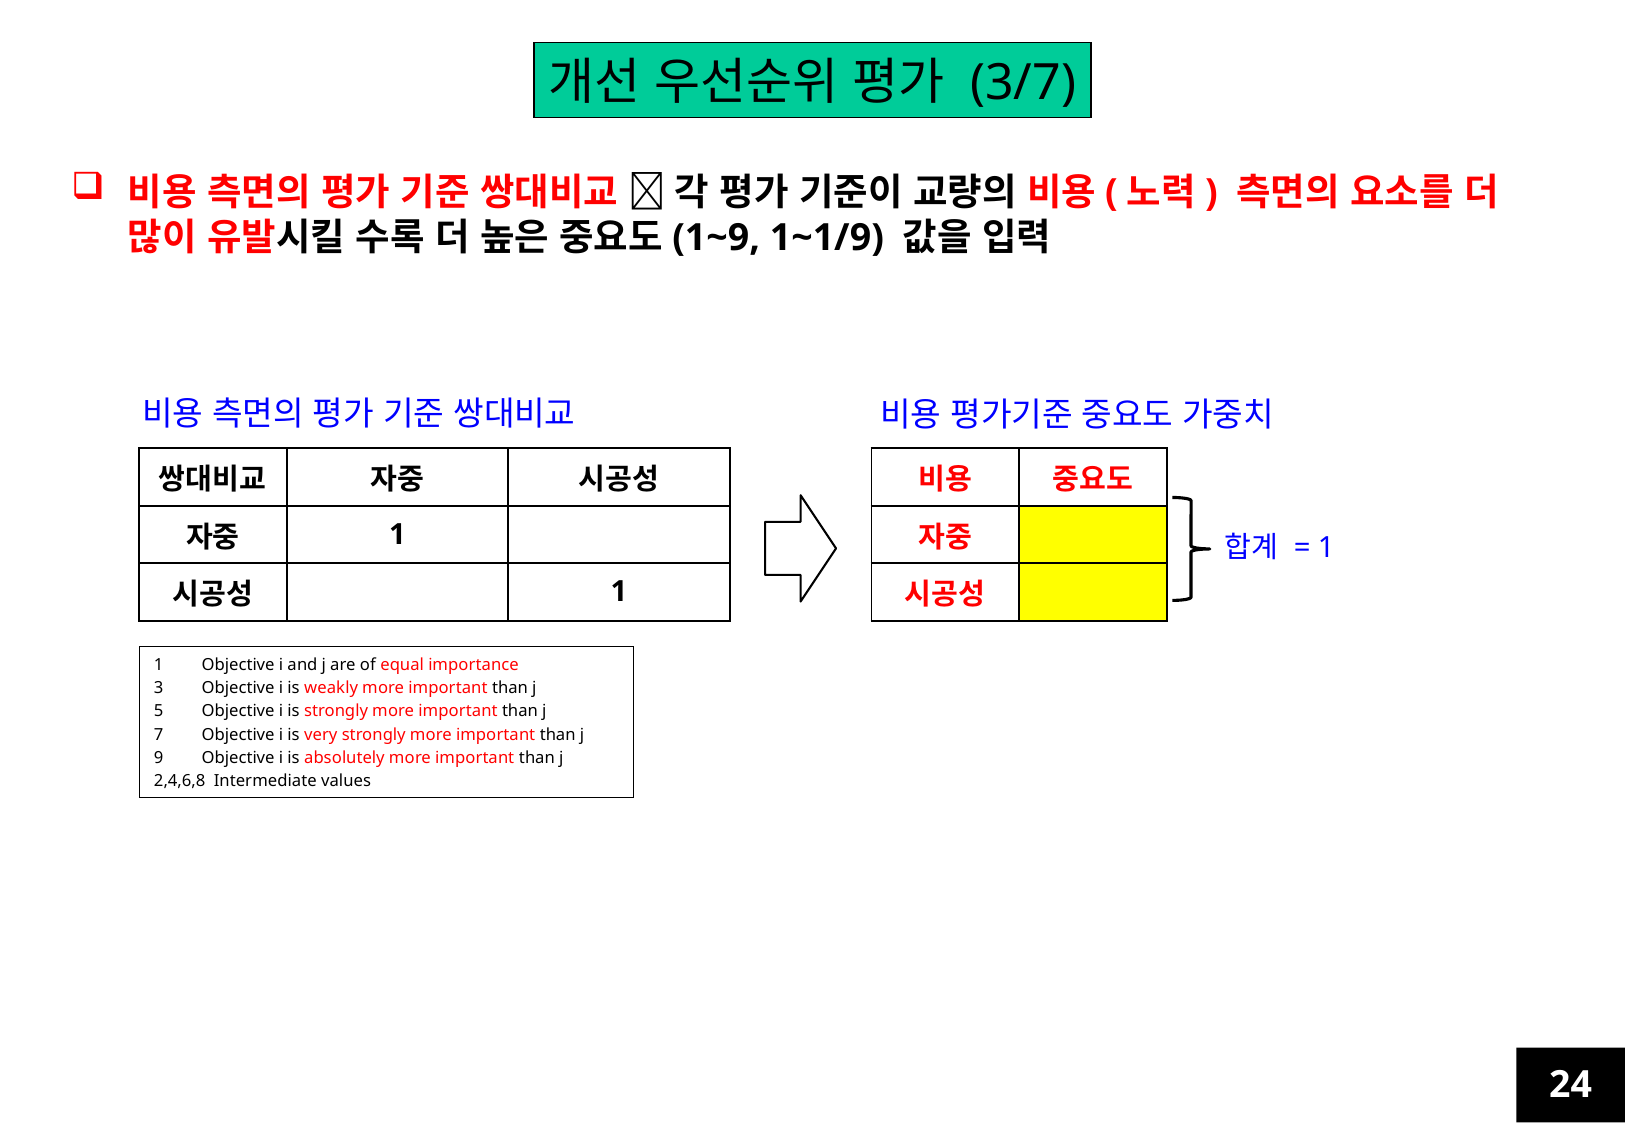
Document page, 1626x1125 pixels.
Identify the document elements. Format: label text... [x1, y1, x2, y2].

table_header 중요도 [1020, 449, 1166, 505]
table_cell [509, 507, 729, 562]
table_header 자중 [288, 449, 507, 505]
table_cell 자중 [872, 507, 1018, 562]
table_cell 시공성 [872, 564, 1018, 620]
table_cell [288, 564, 507, 620]
table_header 비용 [872, 449, 1018, 505]
table_cell [1020, 564, 1166, 620]
table_cell 1 [288, 507, 507, 562]
table_header 시공성 [509, 449, 729, 505]
table_cell 시공성 [140, 564, 286, 620]
text_box 합계 = 1 [1209, 521, 1374, 571]
table_cell [1020, 507, 1166, 562]
text_box [1172, 497, 1209, 601]
table_cell 1 [509, 564, 729, 620]
text_box 비용 평가기준 중요도 가중치 [865, 385, 1468, 440]
slide_number 24 [1516, 1047, 1625, 1123]
table_cell 자중 [140, 507, 286, 562]
text_box 비용 측면의 평가 기준 쌍대비교  각 평가 기준이 교량의 비용(노력) 측면의 요소를 더 많이 유발시킬 수록 더 높은 중요도(1~9, 1~1/9) 값을 입력 [56, 160, 1557, 1035]
text_box [765, 495, 837, 602]
text_box 1 Objective i and j are of equal importance 3 Objective i is weakly more important than j 5 Objective i is strongly more important than j 7 Objective i is very strongly more important than j 9 Objective i is absolutely more important than j 2,4,6,8 Intermediate values [139, 646, 634, 798]
table_header 쌍대비교 [140, 449, 286, 505]
text_box 비용 측면의 평가 기준 쌍대비교 [127, 384, 730, 440]
text_box 개선 우선순위 평가 (3/7) [533, 42, 1091, 118]
